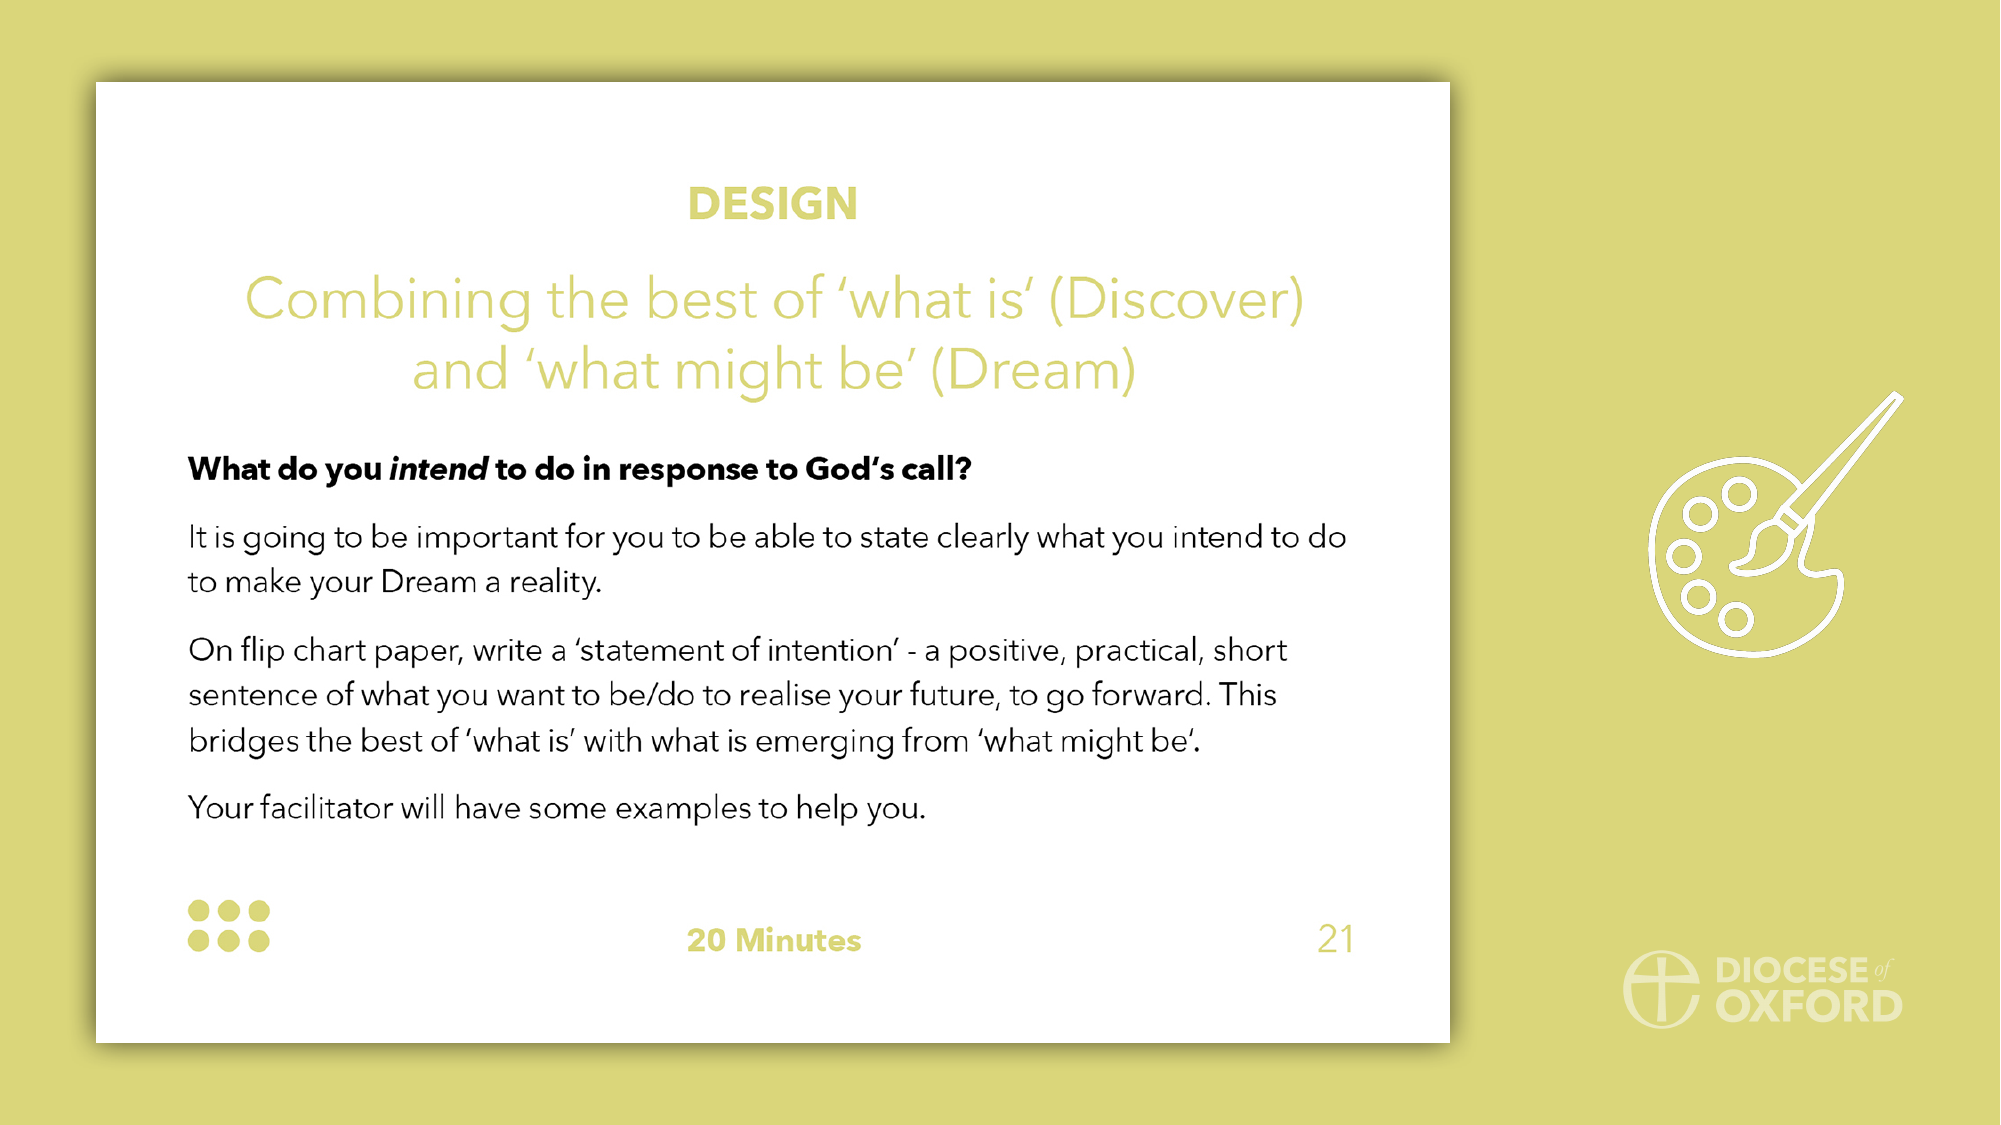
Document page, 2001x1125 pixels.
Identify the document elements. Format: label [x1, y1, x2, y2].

picture [1648, 391, 1904, 658]
picture [96, 82, 1450, 1043]
picture [1623, 945, 1904, 1043]
